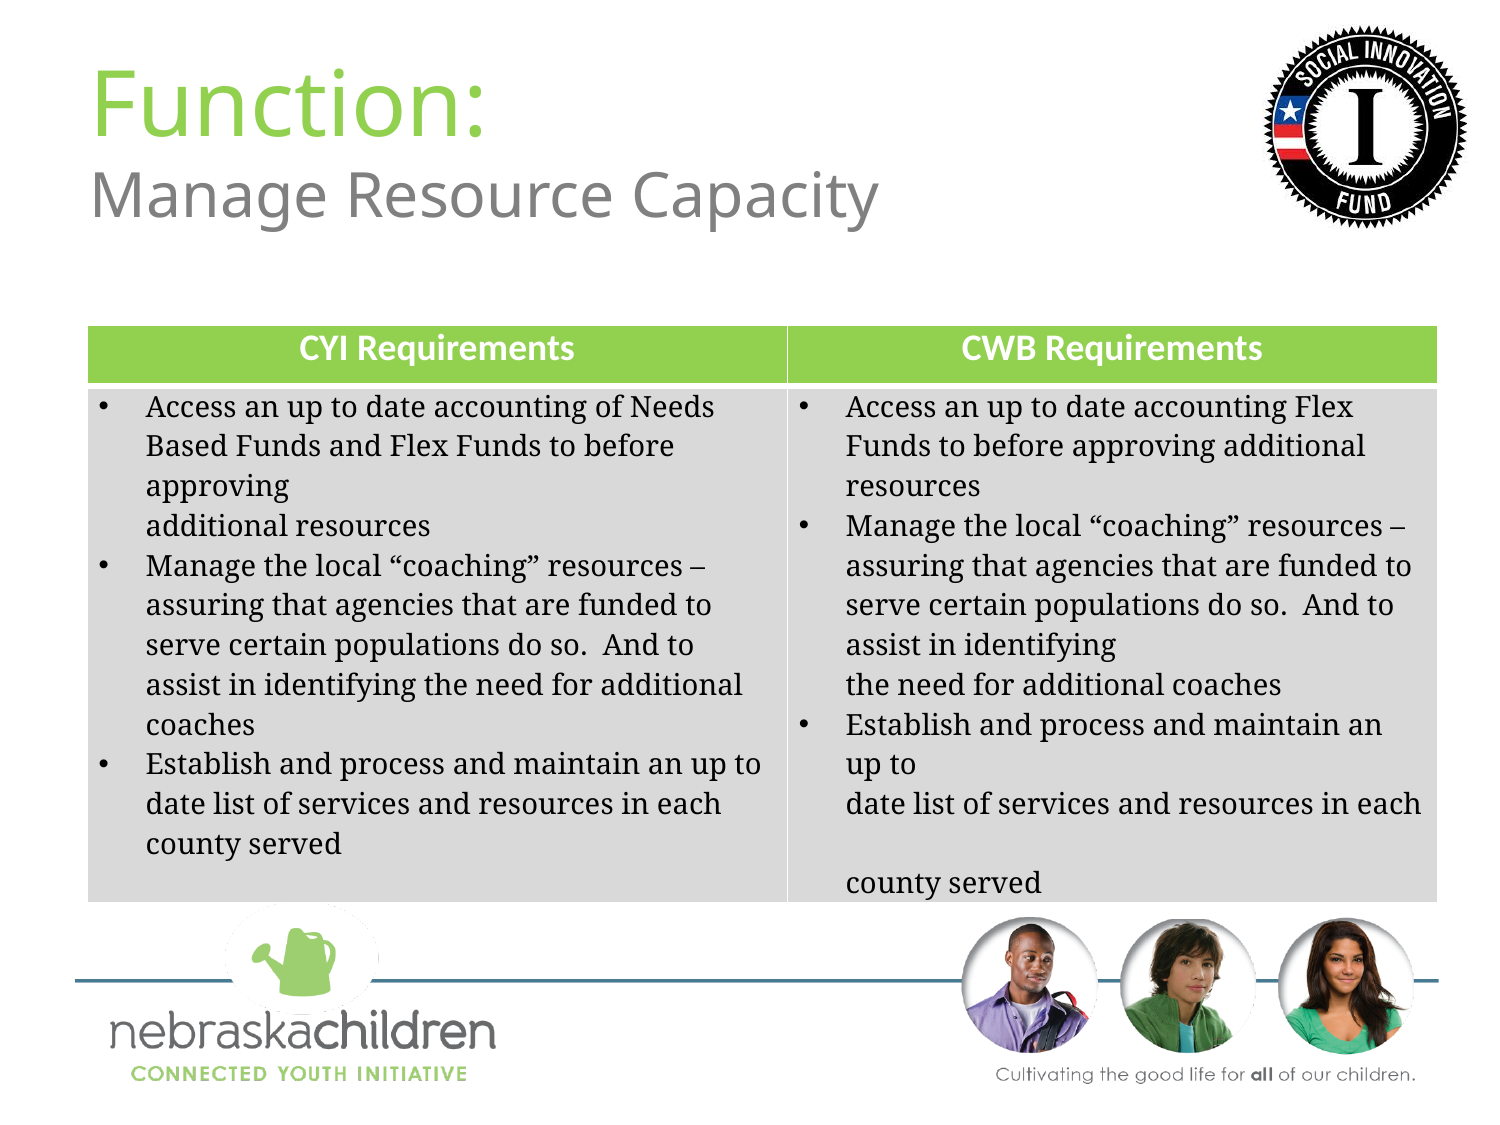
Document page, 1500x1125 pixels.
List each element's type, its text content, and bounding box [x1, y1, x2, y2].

table_cell Access an up to date accounting of Needs Based Funds and Flex Funds to before approving additional resources Manage the local “coaching” resources – assuring that agencies that are funded to serve certain populations do so. And to assist in identifying the need for additional coaches Establish and process and maintain an up to date list of services and resources in each county served [88, 389, 787, 902]
table_header CWB Requirements [788, 326, 1437, 383]
title Function: Manage Resource Capacity [75, 37, 1425, 225]
table_cell Access an up to date accounting Flex Funds to before approving additional resources Manage the local “coaching” resources – assuring that agencies that are funded to serve certain populations do so. And to assist in identifying the need for additional coaches Establish and process and maintain an up to date list of services and resources in each county served [788, 389, 1437, 902]
picture [52, 0, 1468, 1115]
table_header CYI Requirements [88, 326, 787, 383]
